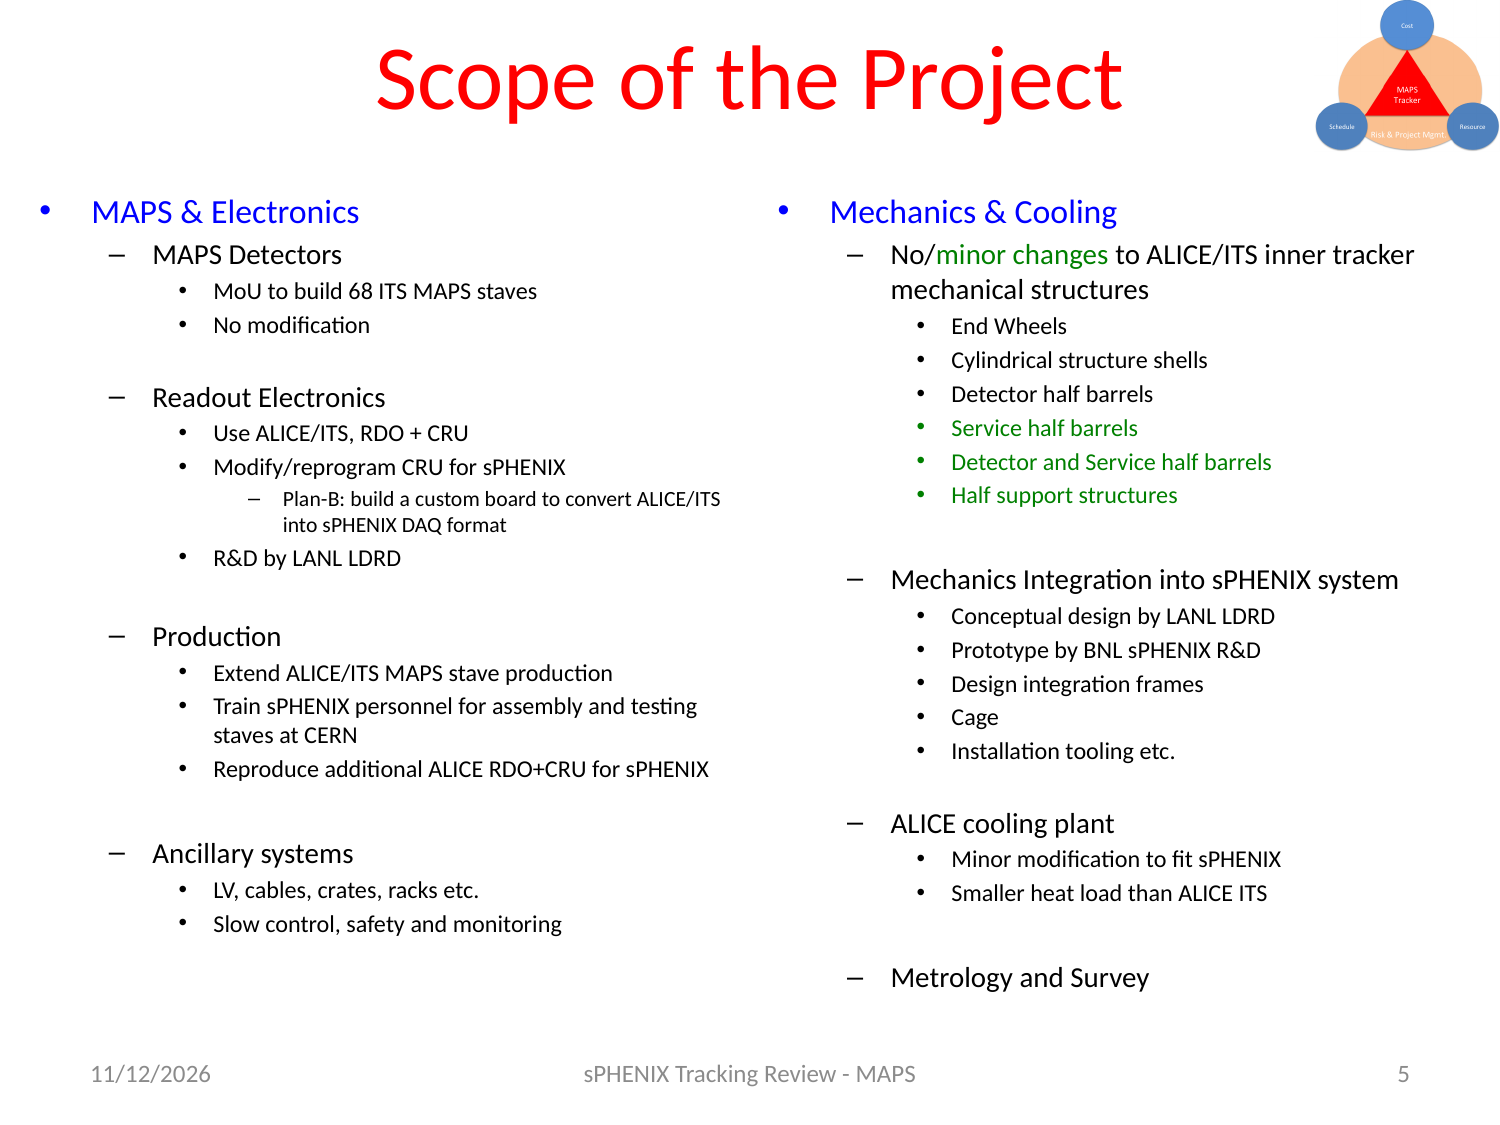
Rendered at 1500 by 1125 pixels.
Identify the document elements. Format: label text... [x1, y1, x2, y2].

footer sPHENIX Tracking Review - MAPS [512, 1042, 988, 1103]
list MAPS & Electronics MAPS Detectors MoU to build 68 ITS MAPS staves No modification Readout Electronics Use ALICE/ITS, RDO + CRU Modify/reprogram CRU for sPHENIX Plan-B: build a custom board to convert ALICE/ITS into sPHENIX DAQ format R&D by LANL LDRD Production Extend ALICE/ITS MAPS stave production Train sPHENIX personnel for assembly and testing staves at CERN Reproduce additional ALICE RDO+CRU for sPHENIX Ancillary systems LV, cables, crates, racks etc. Slow control, safety and monitoring [24, 182, 738, 954]
slide_number 5 [1074, 1042, 1425, 1103]
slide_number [75, 1042, 425, 1103]
picture [1313, 0, 1500, 152]
list Mechanics & Cooling No/minor changes to ALICE/ITS inner tracker mechanical structures End Wheels Cylindrical structure shells Detector half barrels Service half barrels Detector and Service half barrels Half support structures Mechanics Integration into sPHENIX system Conceptual design by LANL LDRD Prototype by BNL sPHENIX R&D Design integration frames Cage Installation tooling etc. ALICE cooling plant Minor modification to fit sPHENIX Smaller heat load than ALICE ITS Metrology and Survey [762, 182, 1474, 1004]
title Scope of the Project [75, 3, 1309, 143]
